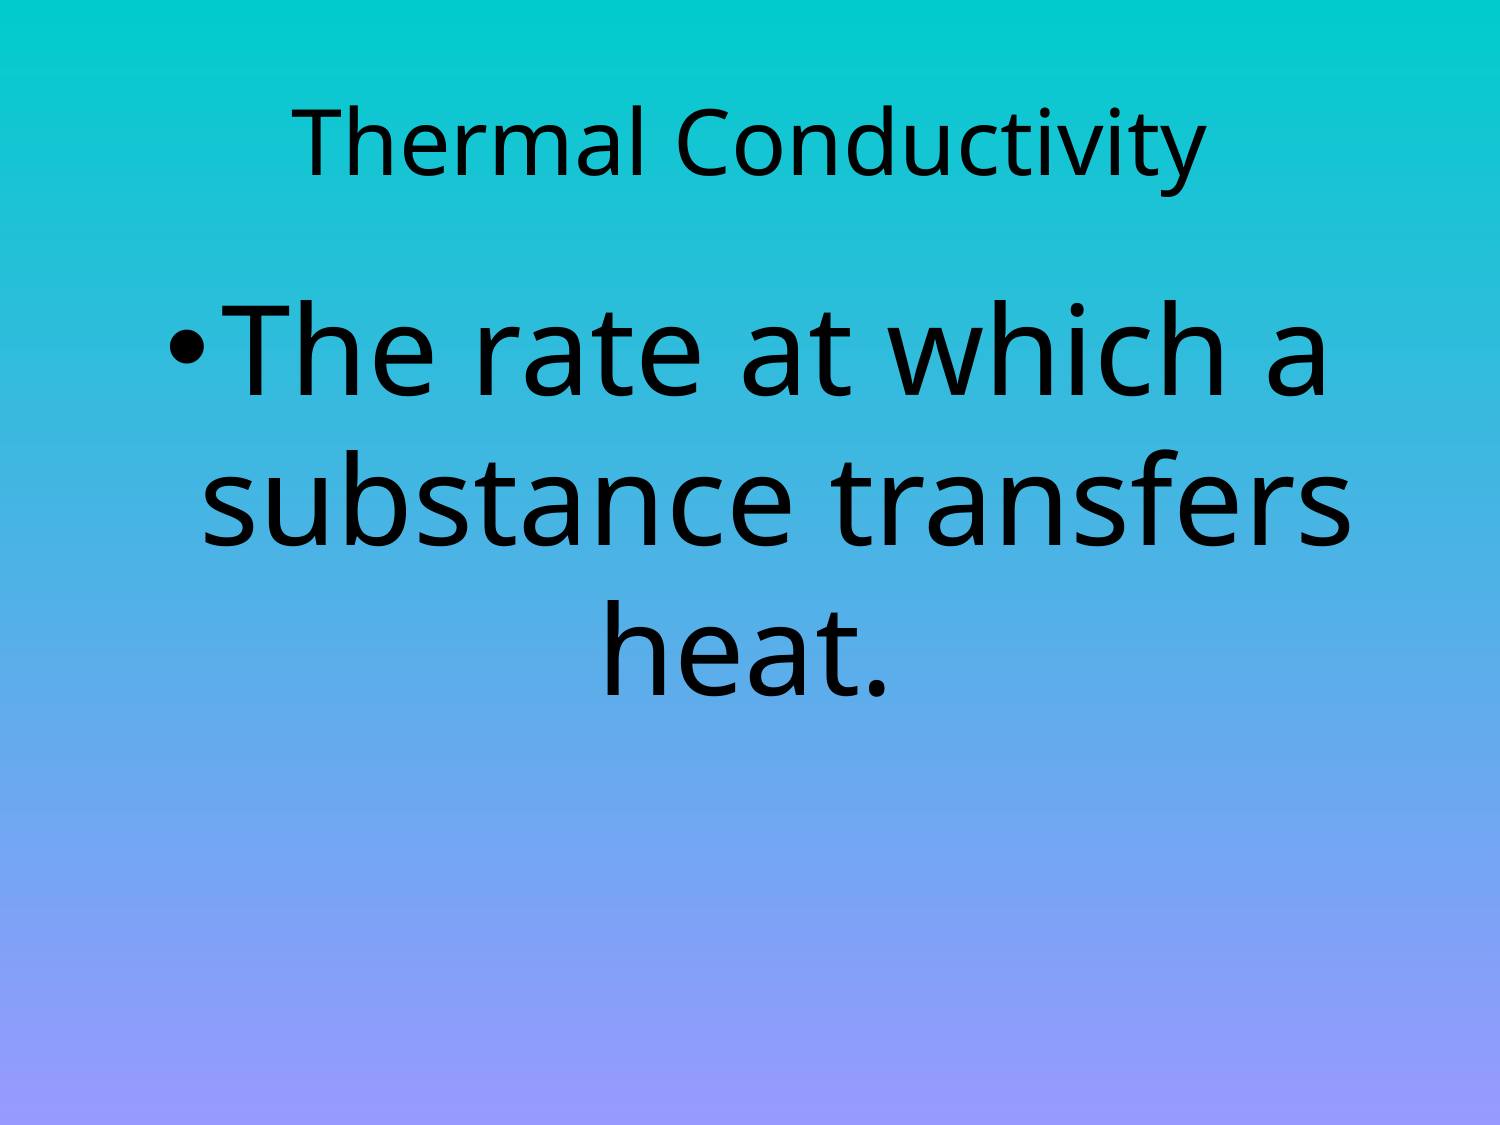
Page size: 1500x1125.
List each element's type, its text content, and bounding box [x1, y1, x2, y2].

title Thermal Conductivity [75, 45, 1425, 233]
list The rate at which a substance transfers heat. [75, 262, 1425, 1005]
